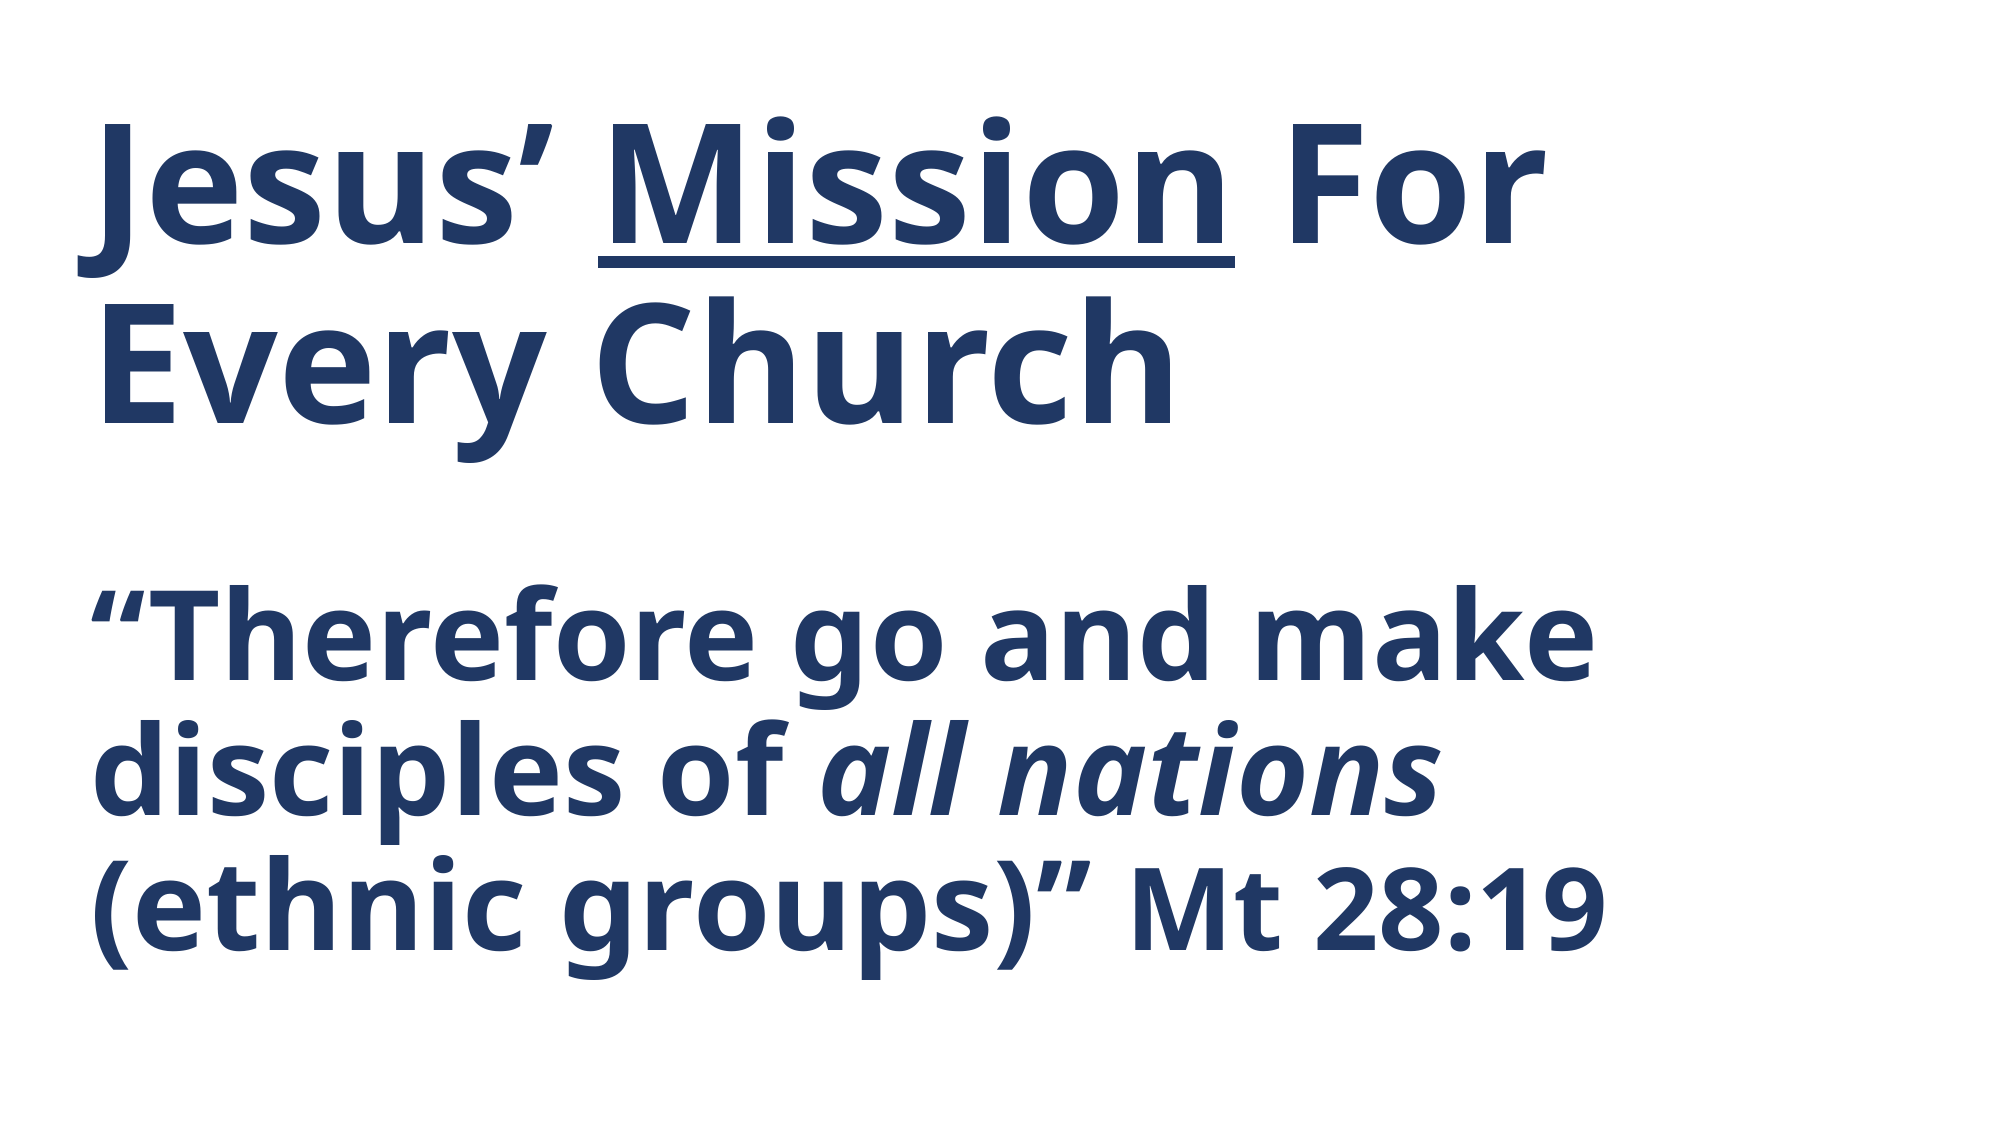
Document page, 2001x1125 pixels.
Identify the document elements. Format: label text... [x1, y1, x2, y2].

title Jesus’ Mission For Every Church “Therefore go and make disciples of all nations (ethnic groups)” Mt 28:19 [75, 452, 1881, 625]
